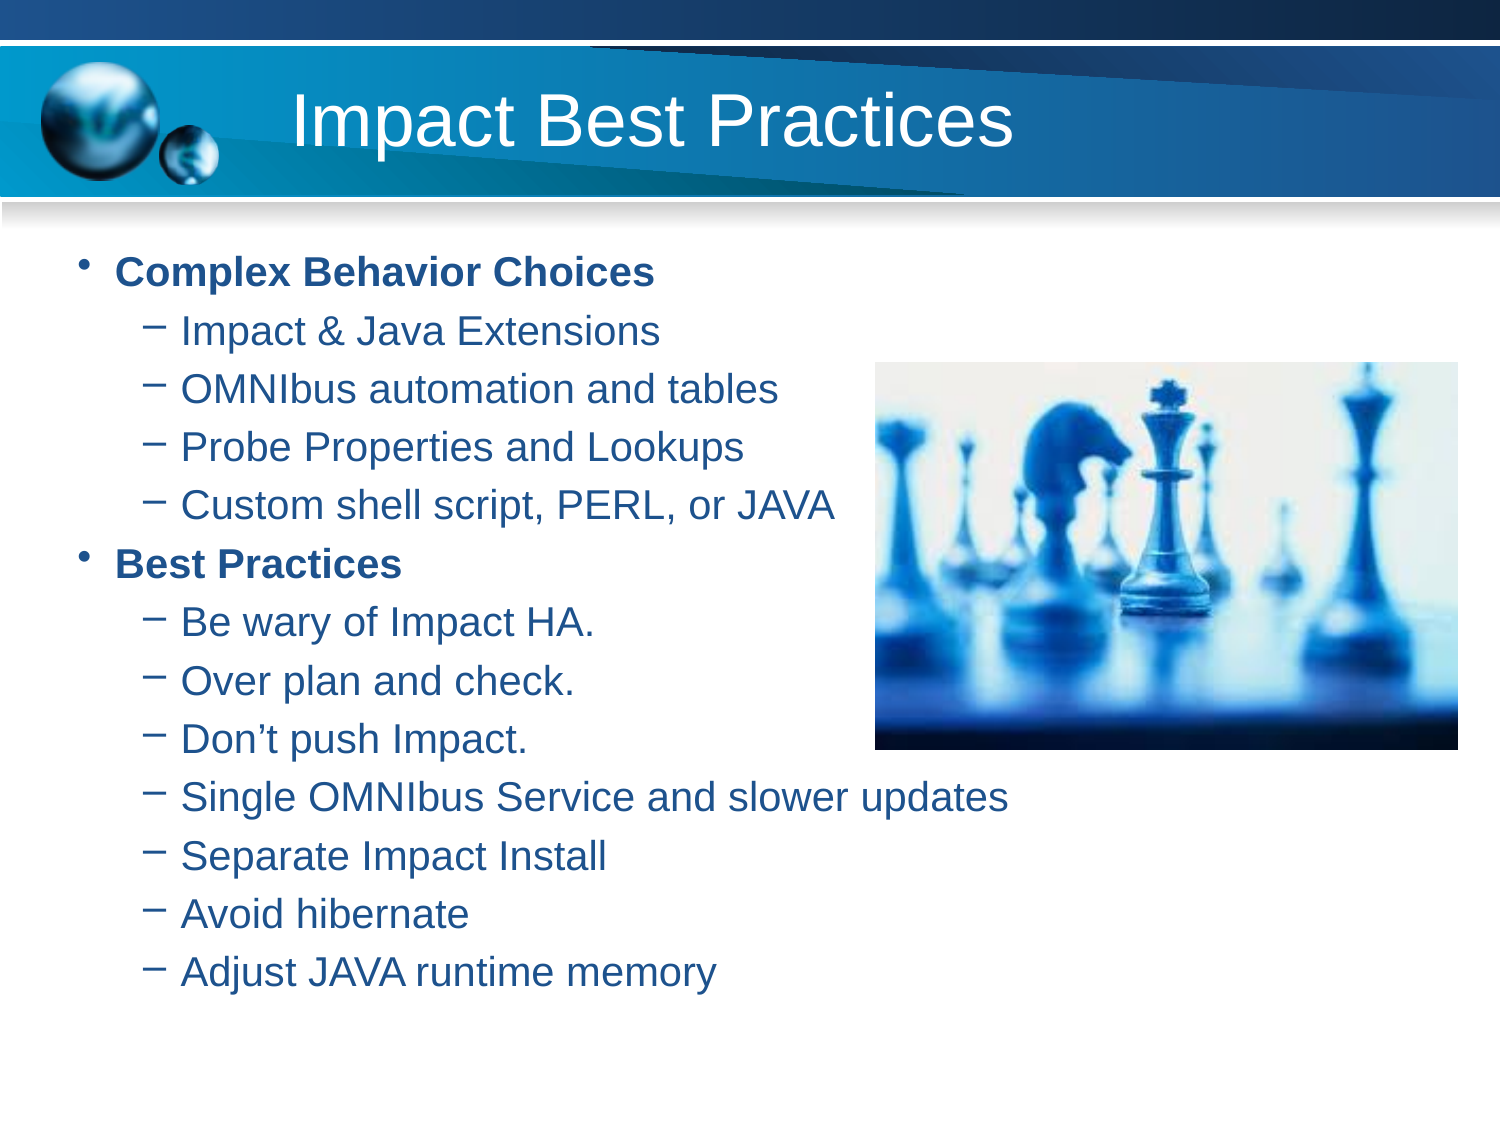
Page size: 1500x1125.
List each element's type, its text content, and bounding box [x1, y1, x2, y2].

picture [160, 126, 218, 184]
title Impact Best Practices [274, 44, 1363, 188]
picture [42, 63, 159, 180]
list Complex Behavior Choices Impact & Java Extensions OMNIbus automation and tables Probe Properties and Lookups Custom shell script, PERL, or JAVA Best Practices Be wary of Impact HA. Over plan and check. Don’t push Impact. Single OMNIbus Service and slower updates Separate Impact Install Avoid hibernate Adjust JAVA runtime memory [62, 237, 1426, 1076]
picture [874, 362, 1458, 751]
